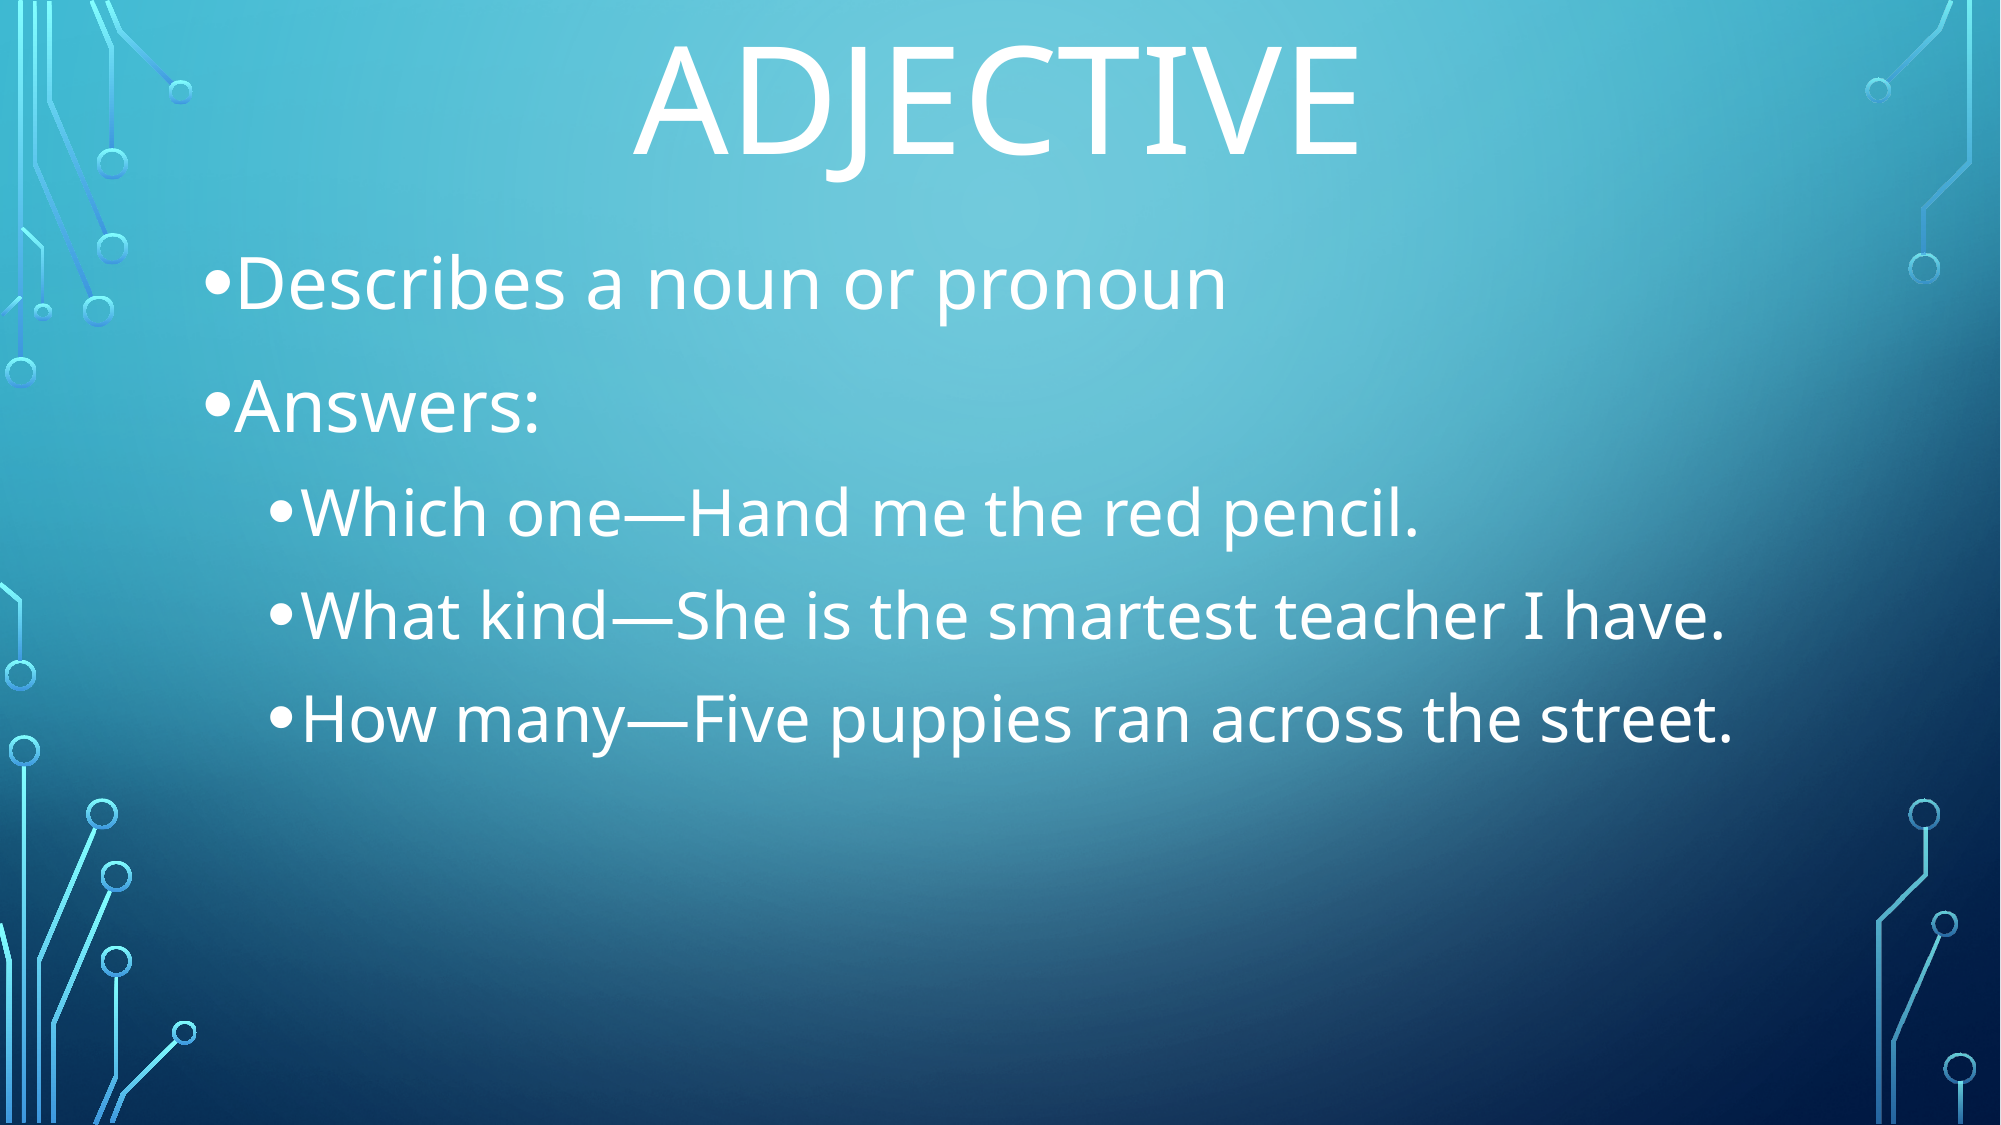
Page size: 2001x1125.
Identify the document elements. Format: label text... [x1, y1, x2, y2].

title adjective [187, 0, 1813, 212]
list Describes a noun or pronoun Answers: Which one—Hand me the red pencil. What kind—She is the smartest teacher I have. How many—Five puppies ran across the street. [187, 212, 1813, 925]
